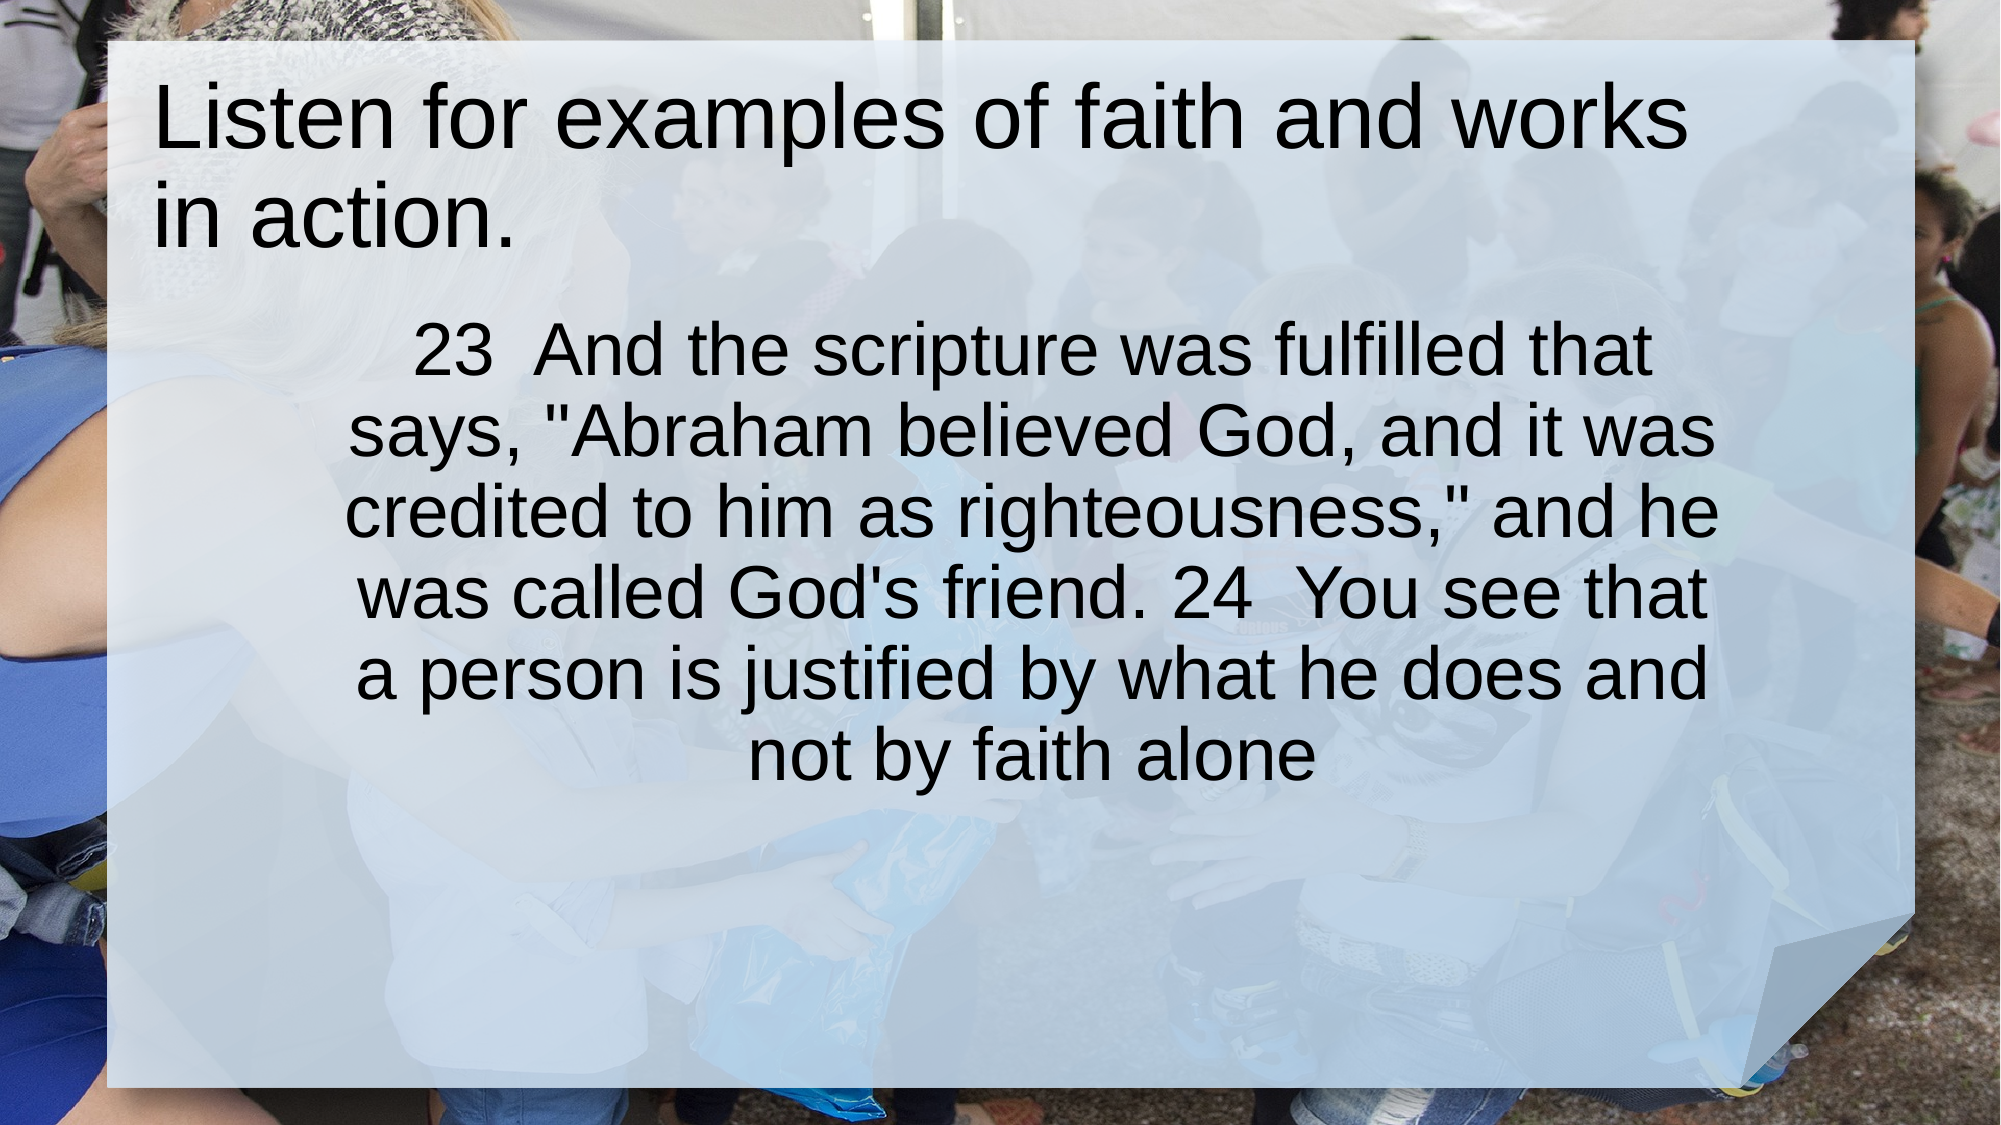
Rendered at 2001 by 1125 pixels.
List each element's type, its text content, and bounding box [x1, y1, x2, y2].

list 23 And the scripture was fulfilled that says, "Abraham believed God, and it was credited to him as righteousness," and he was called God's friend. 24 You see that a person is justified by what he does and not by faith alone [327, 303, 1740, 1017]
picture [0, 0, 2001, 1125]
title Listen for examples of faith and works in action. [137, 59, 1772, 278]
